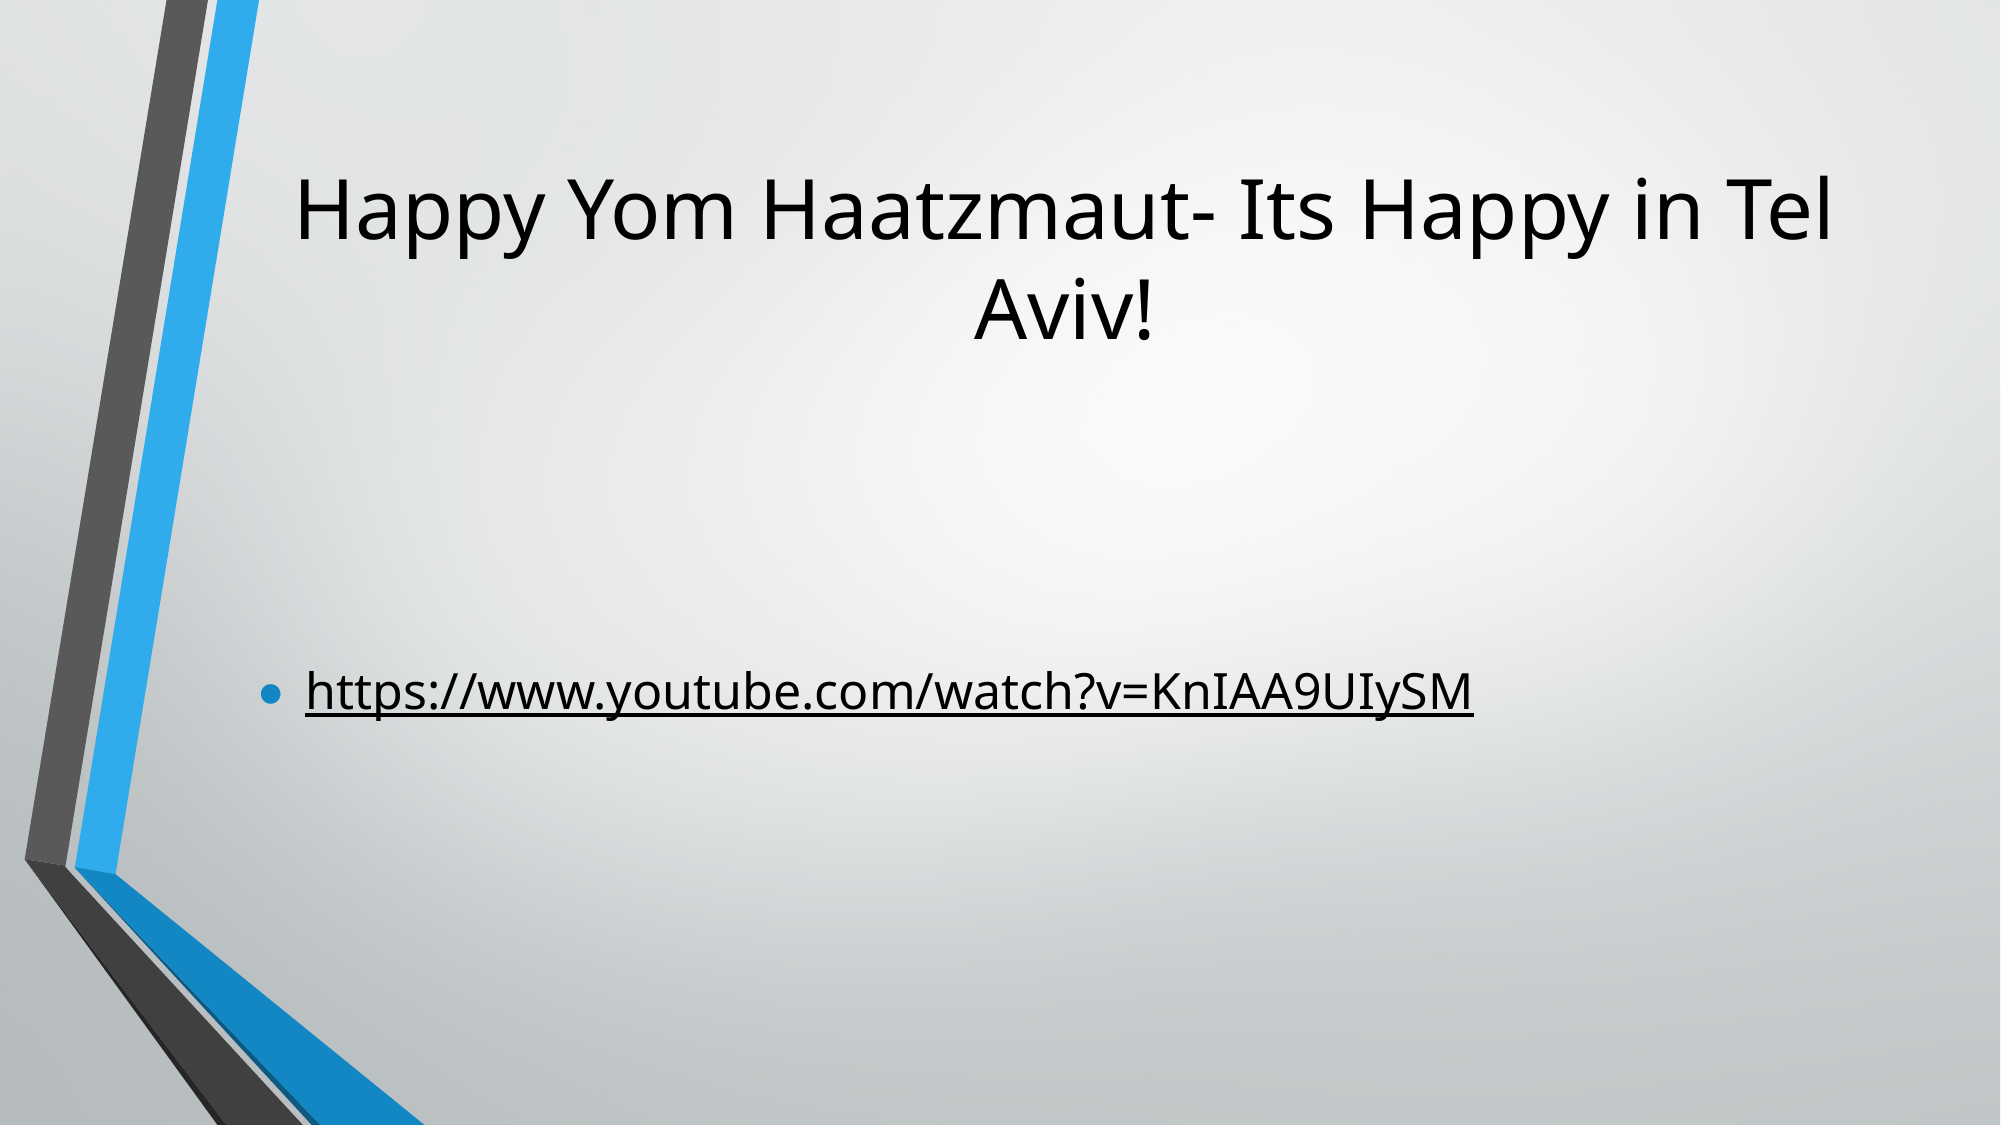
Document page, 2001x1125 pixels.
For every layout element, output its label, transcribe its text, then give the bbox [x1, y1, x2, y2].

list https://www.youtube.com/watch?v=KnIAA9UIySM [243, 437, 1887, 950]
title Happy Yom Haatzmaut- Its Happy in Tel Aviv! [243, 112, 1887, 400]
